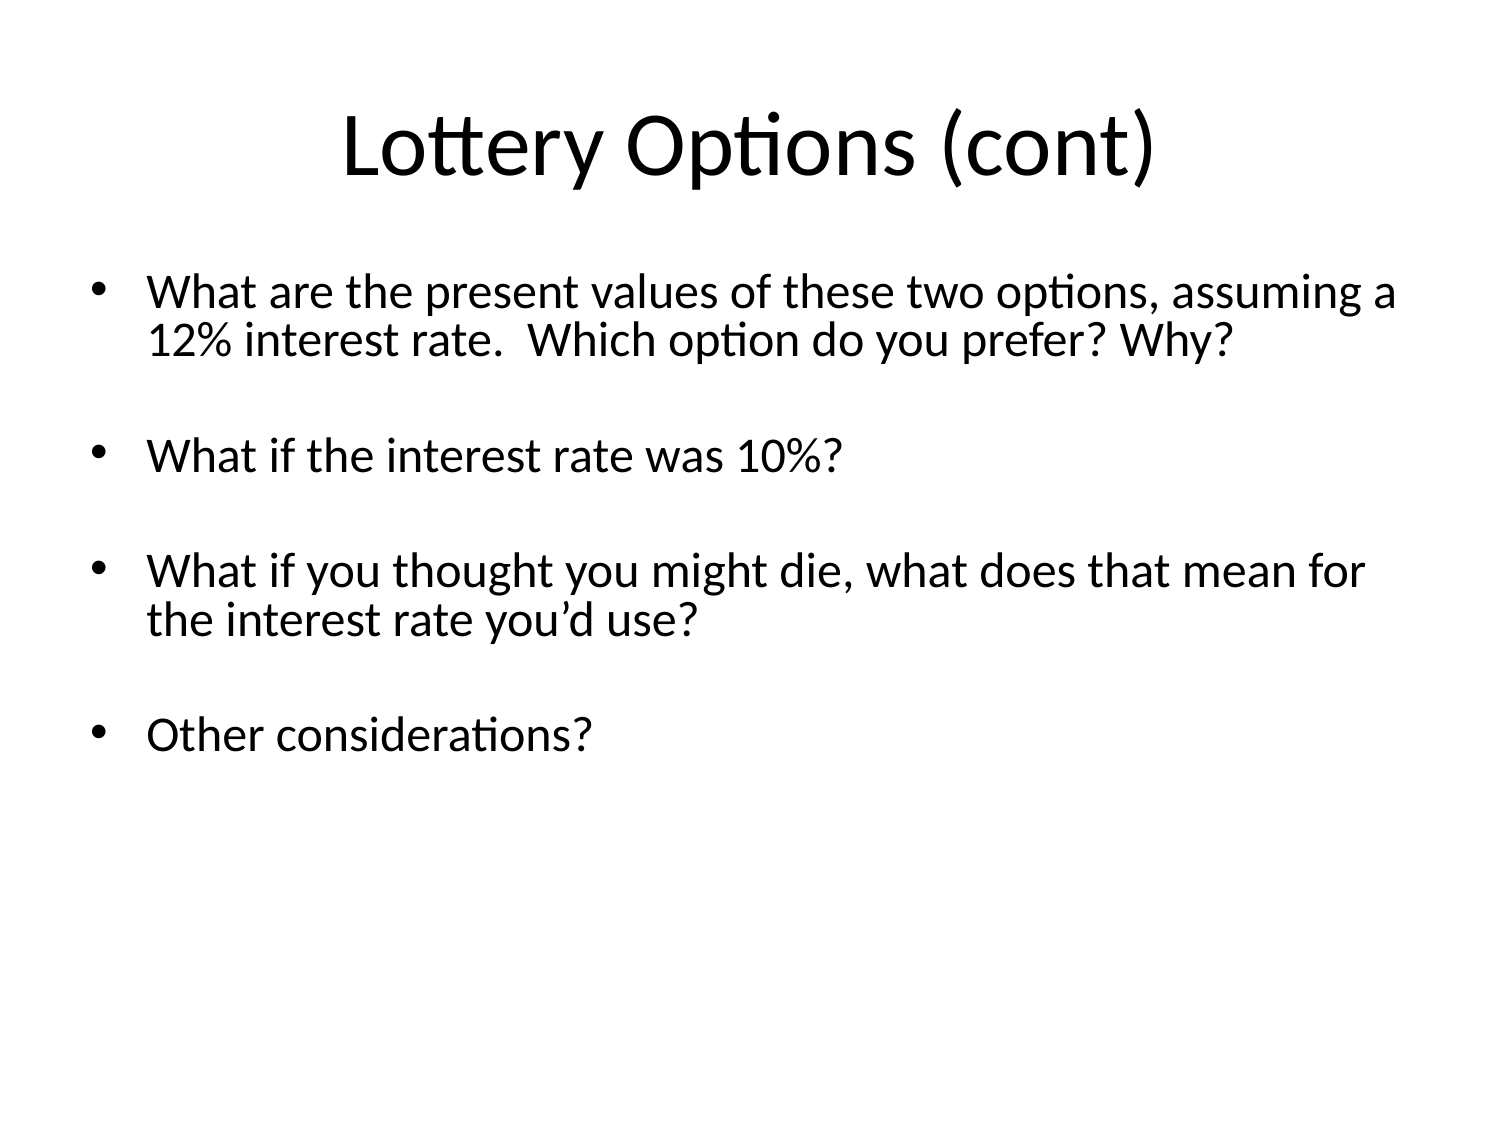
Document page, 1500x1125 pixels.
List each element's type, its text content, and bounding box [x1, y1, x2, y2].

list What are the present values of these two options, assuming a 12% interest rate. Which option do you prefer? Why? What if the interest rate was 10%? What if you thought you might die, what does that mean for the interest rate you’d use? Other considerations? [75, 262, 1425, 1005]
title Lottery Options (cont) [75, 45, 1425, 233]
